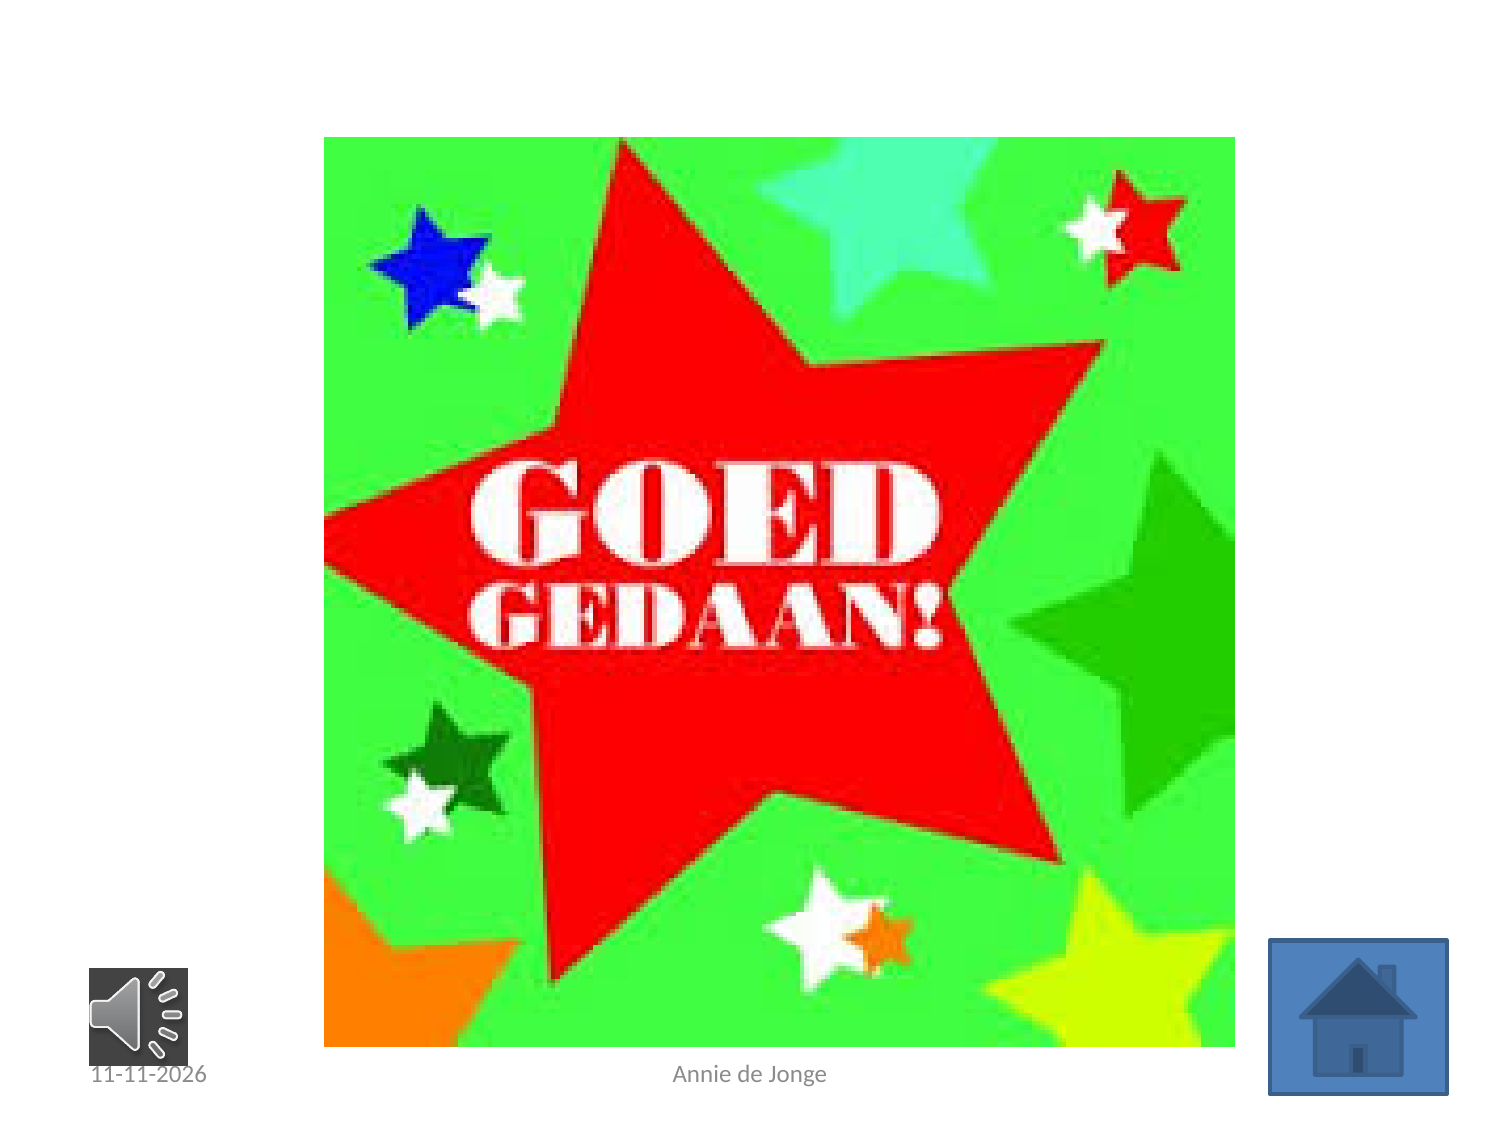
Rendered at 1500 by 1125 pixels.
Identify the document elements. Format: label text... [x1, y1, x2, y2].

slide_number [75, 1042, 425, 1103]
picture [324, 136, 1235, 1047]
picture [88, 966, 189, 1068]
footer Annie de Jonge [512, 1056, 988, 1103]
text_box [1268, 938, 1449, 1096]
